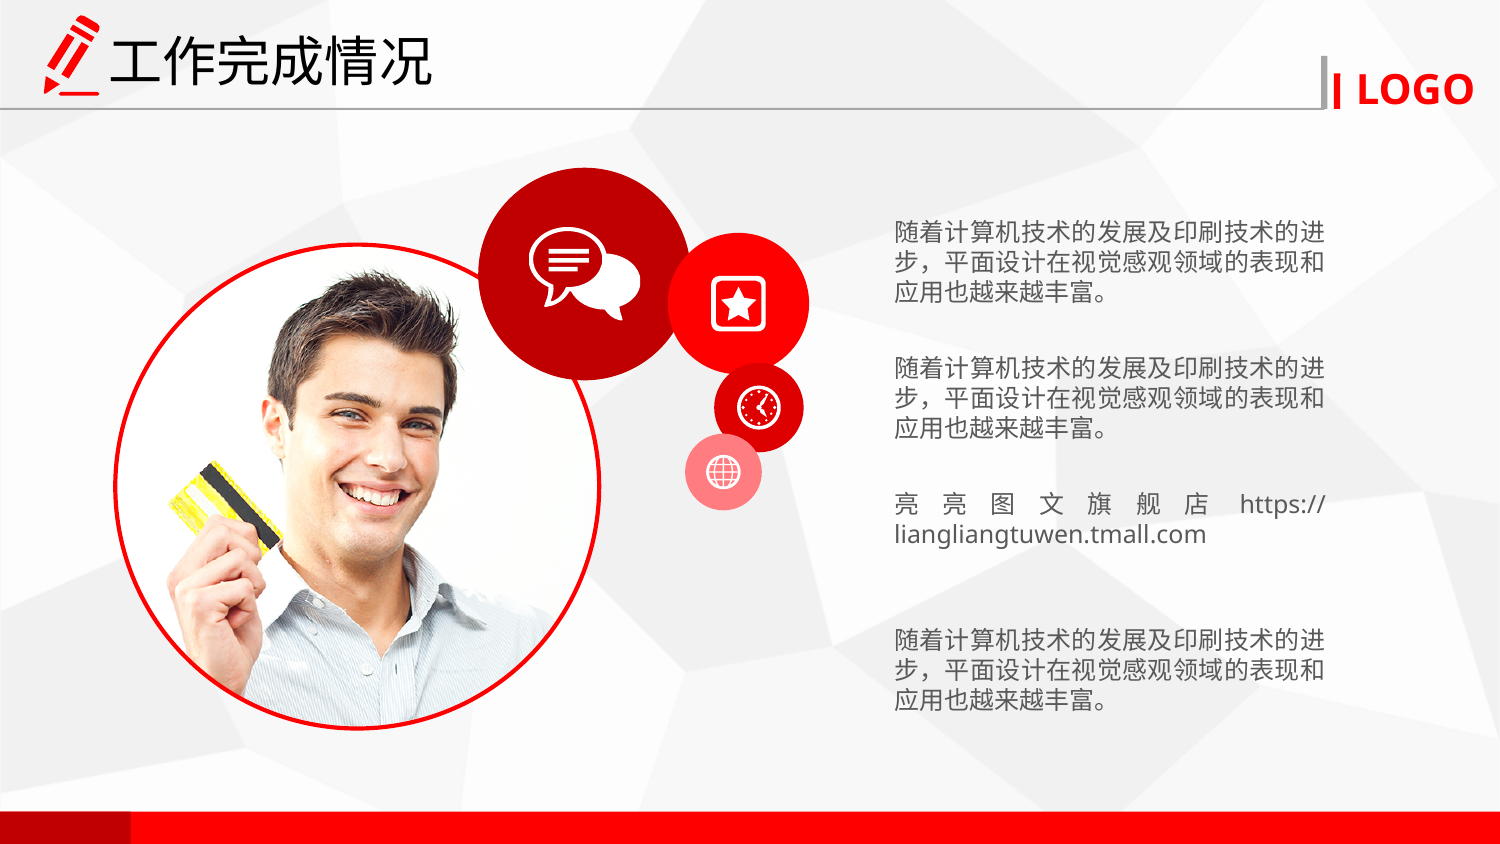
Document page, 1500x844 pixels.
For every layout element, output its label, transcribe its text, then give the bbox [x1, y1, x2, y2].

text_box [667, 232, 810, 375]
text_box 随着计算机技术的发展及印刷技术的进步，平面设计在视觉感观领域的表现和应用也越来越丰富。 [879, 616, 1341, 722]
text_box 随着计算机技术的发展及印刷技术的进步，平面设计在视觉感观领域的表现和应用也越来越丰富。 [879, 209, 1341, 314]
text_box 工作完成情况 [93, 20, 455, 101]
picture [0, 0, 1500, 811]
text_box [113, 242, 602, 731]
text_box 亮亮图文旗舰店https://liangliangtuwen.tmall.com [879, 480, 1341, 556]
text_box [713, 362, 804, 453]
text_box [477, 167, 692, 381]
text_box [684, 433, 763, 511]
text_box 随着计算机技术的发展及印刷技术的进步，平面设计在视觉感观领域的表现和应用也越来越丰富。 [879, 345, 1341, 450]
